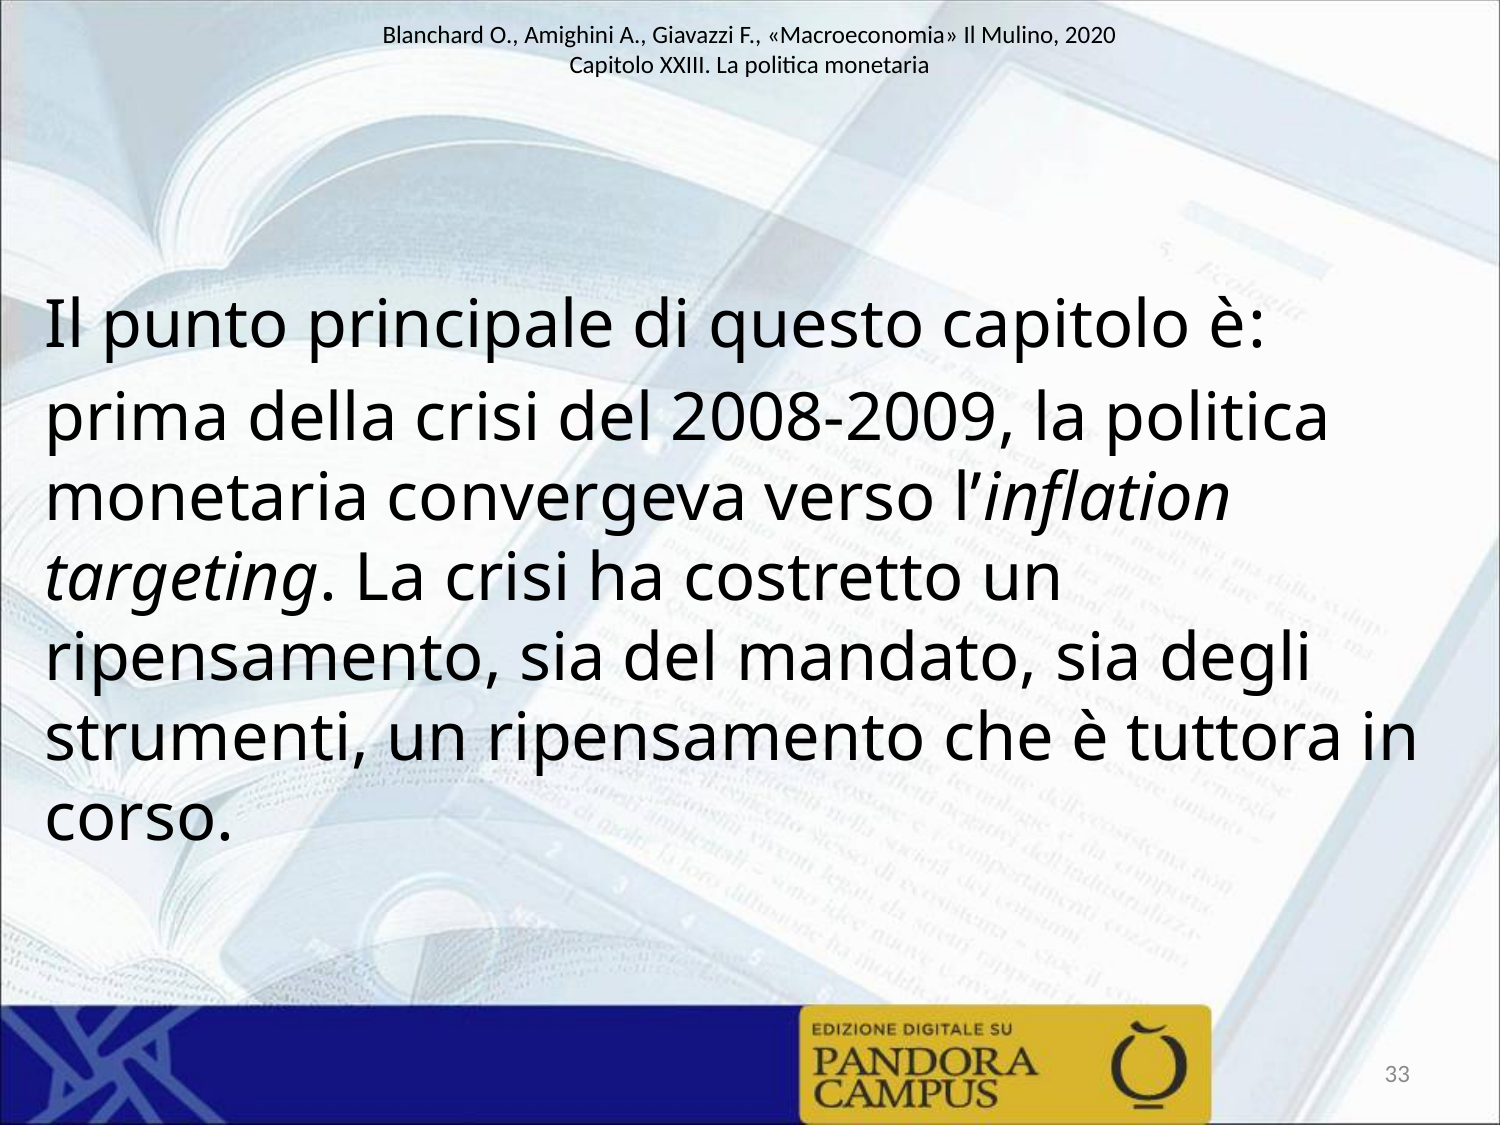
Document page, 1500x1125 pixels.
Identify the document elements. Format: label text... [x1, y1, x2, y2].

picture [0, 0, 1500, 1125]
slide_number 33 [1074, 1042, 1425, 1103]
list Il punto principale di questo capitolo è: prima della crisi del 2008-2009, la politica monetaria convergeva verso l’inflation targeting. La crisi ha costretto un ripensamento, sia del mandato, sia degli strumenti, un ripensamento che è tuttora in corso. [29, 273, 1500, 852]
